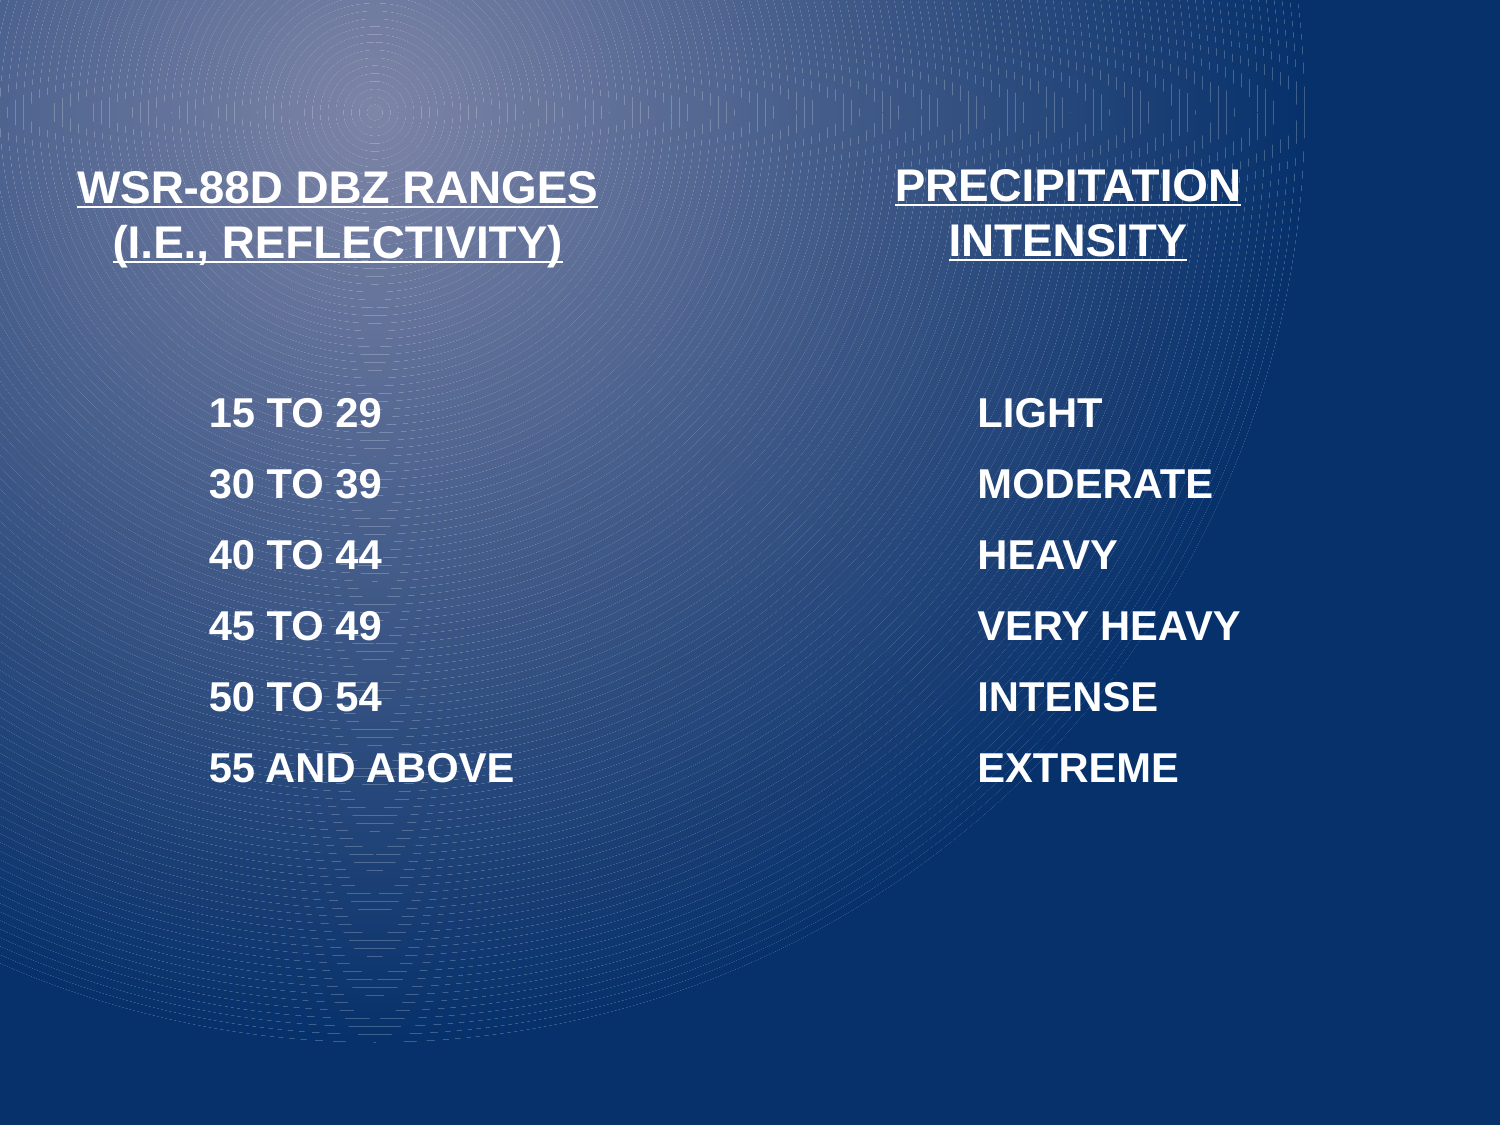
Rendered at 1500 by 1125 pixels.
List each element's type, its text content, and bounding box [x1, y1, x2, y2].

text_box PRECIPITATION INTENSITY [780, 148, 1356, 273]
text_box 15 TO 29 LIGHT 30 TO 39 MODERATE 40 TO 44 HEAVY 45 TO 49 VERY HEAVY 50 TO 54 INTENSE 55 AND ABOVE EXTREME [137, 378, 1413, 799]
text_box WSR-88D DBZ RANGES (I.E., REFLECTIVITY) [50, 149, 625, 275]
